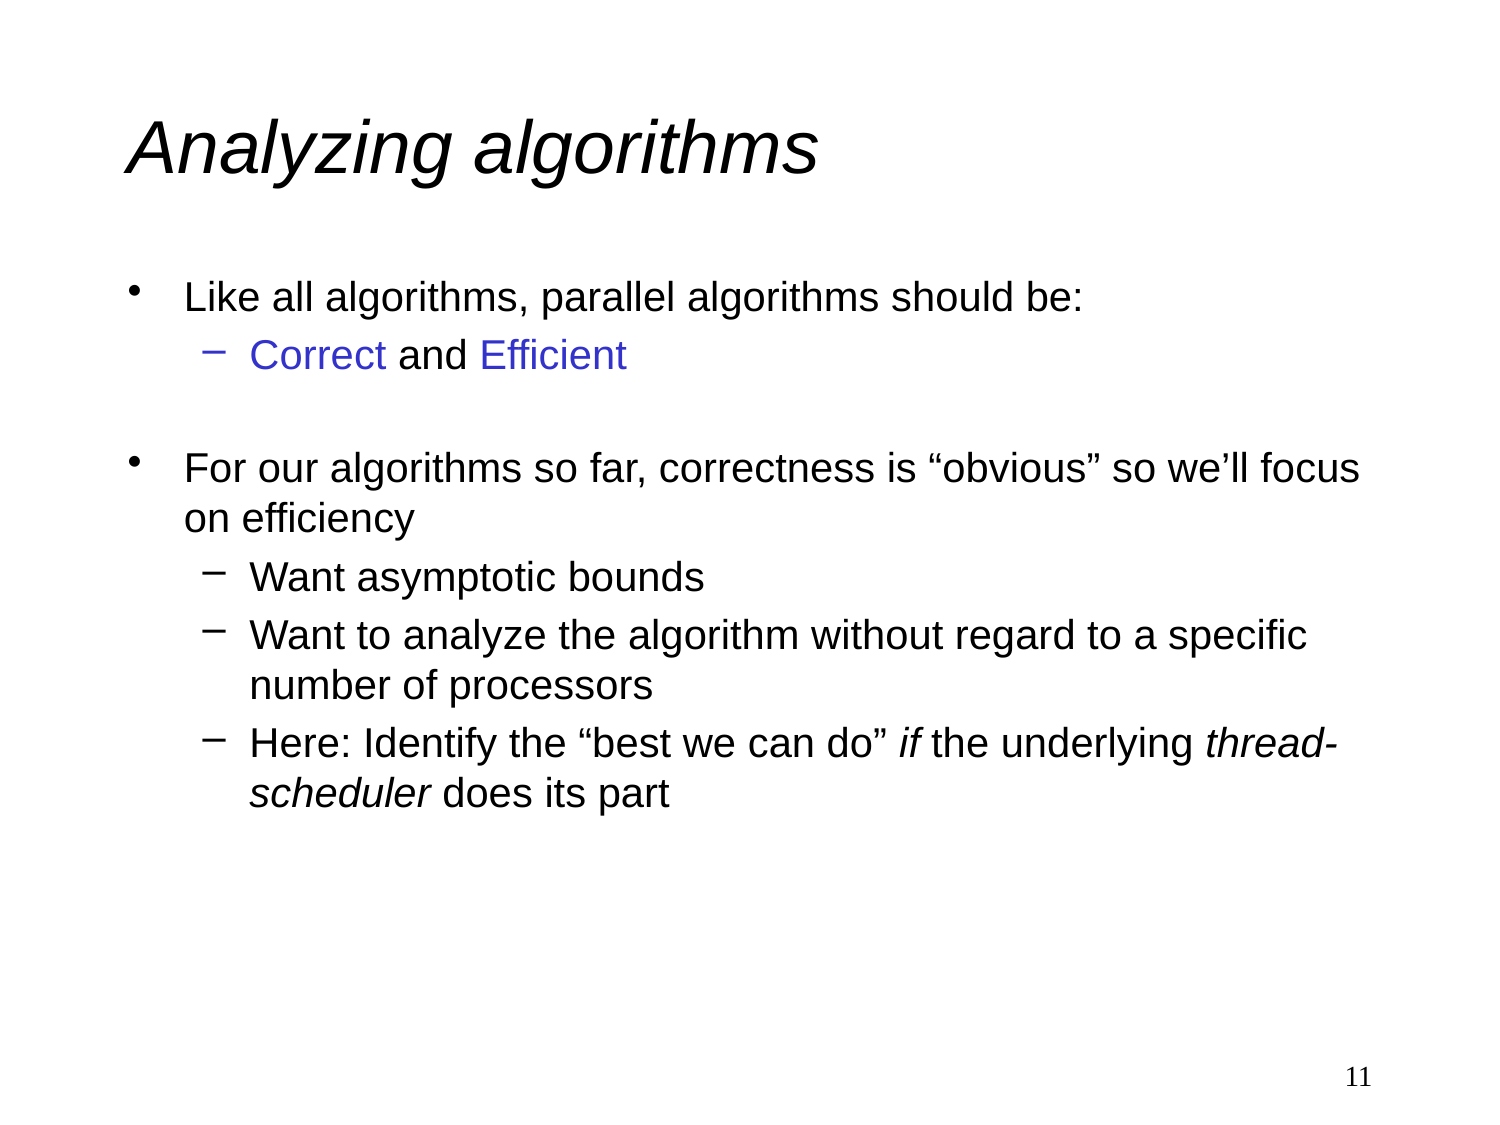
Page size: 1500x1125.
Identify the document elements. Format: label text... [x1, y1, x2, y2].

title Analyzing algorithms [112, 49, 1388, 238]
slide_number 11 [1074, 1049, 1388, 1125]
list Like all algorithms, parallel algorithms should be: Correct and Efficient For our algorithms so far, correctness is “obvious” so we’ll focus on efficiency Want asymptotic bounds Want to analyze the algorithm without regard to a specific number of processors Here: Identify the “best we can do” if the underlying thread-scheduler does its part [112, 262, 1413, 1001]
